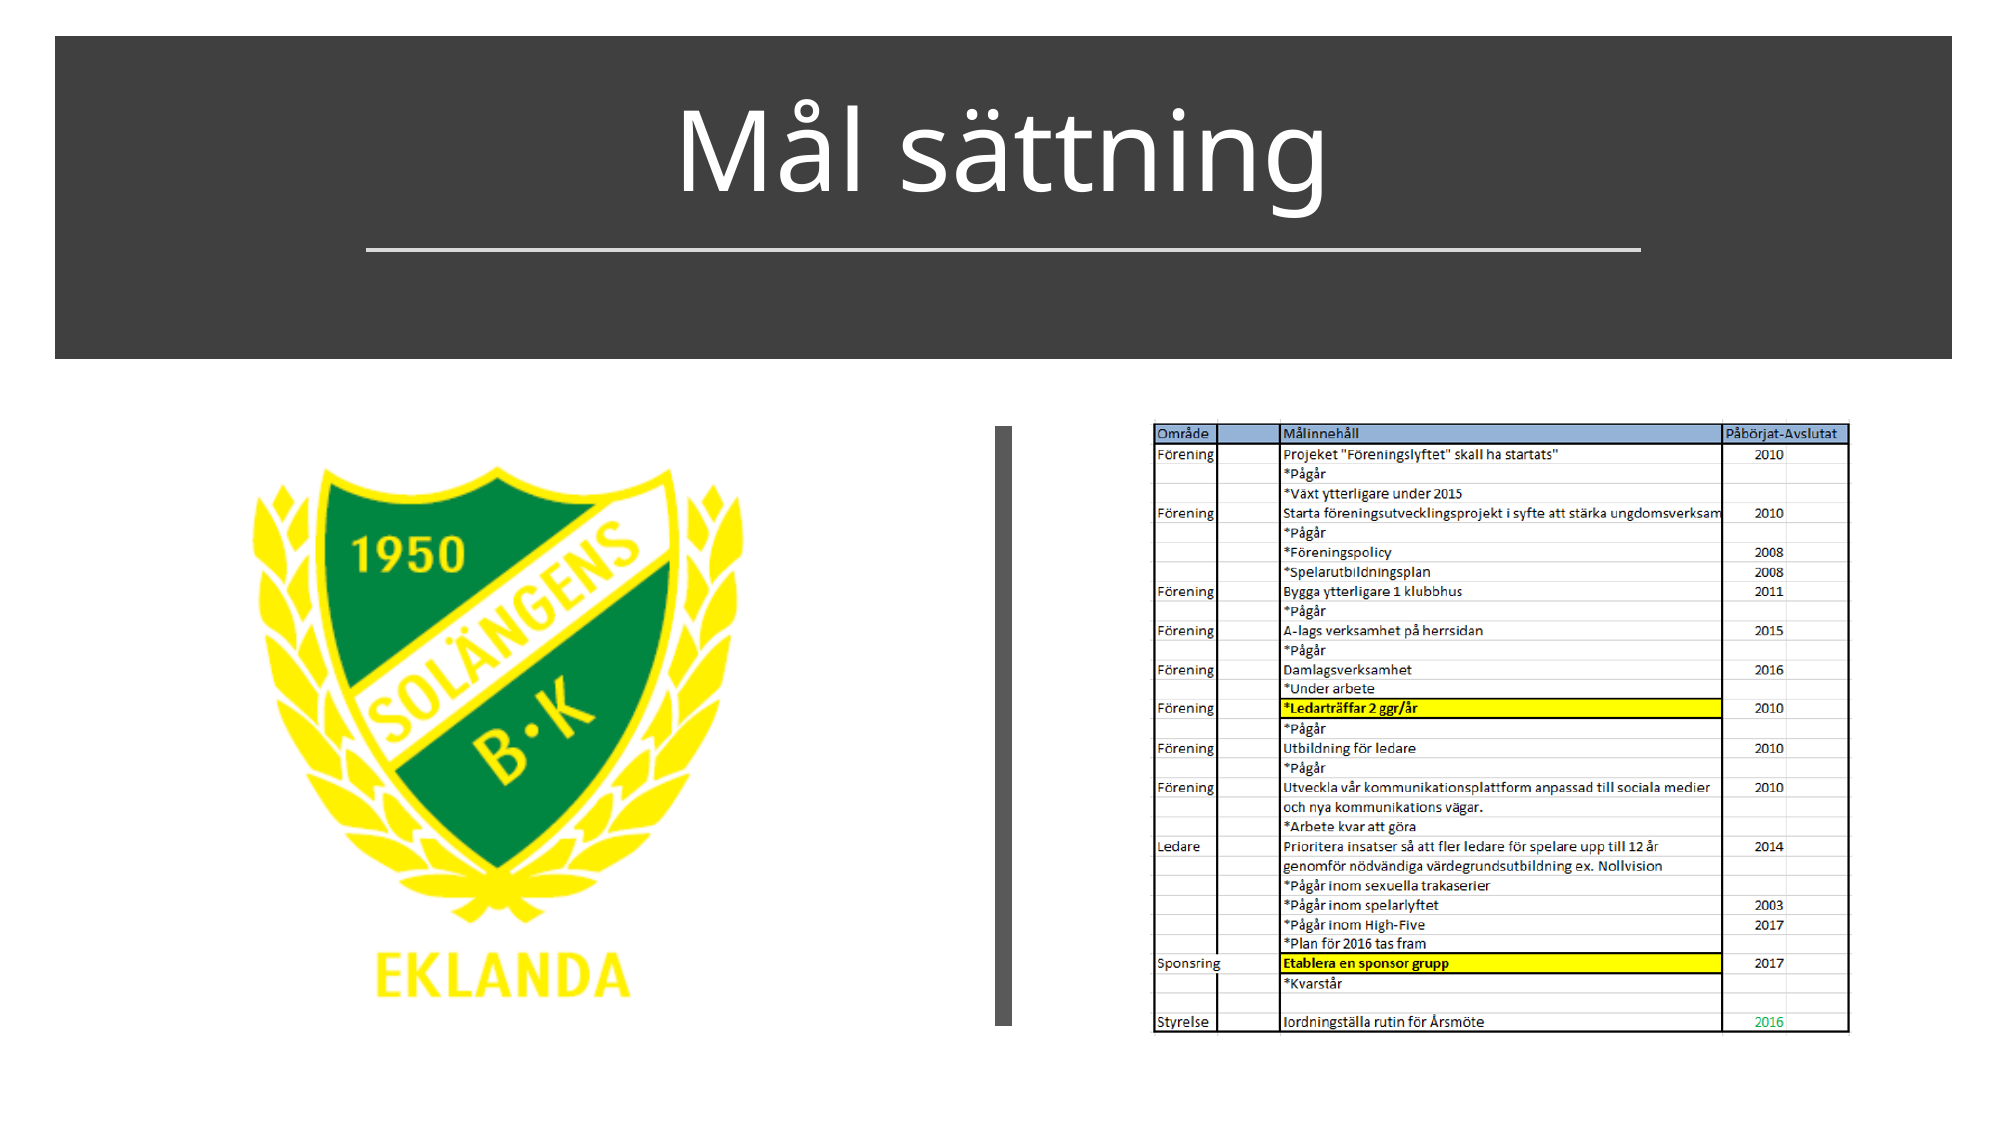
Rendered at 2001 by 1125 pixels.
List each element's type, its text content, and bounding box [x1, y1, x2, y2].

text_box [64, 45, 1942, 350]
text_box Mål sättning [89, 71, 1917, 224]
picture [1132, 398, 1878, 1054]
picture [175, 398, 828, 1054]
